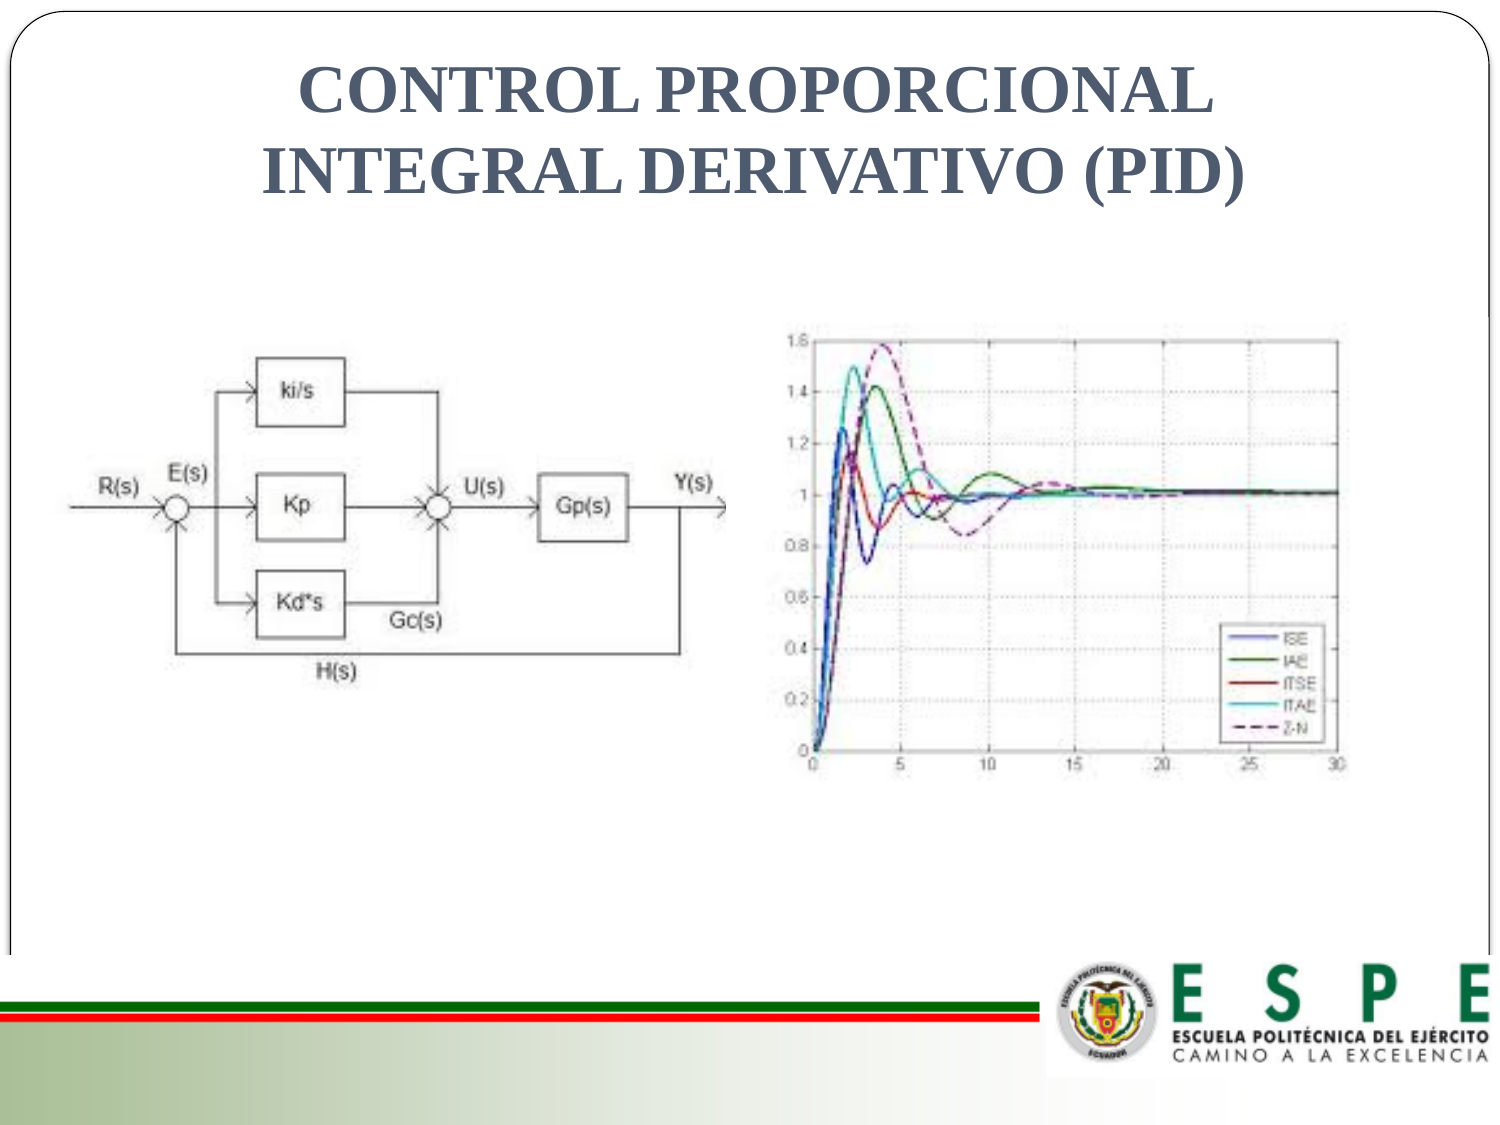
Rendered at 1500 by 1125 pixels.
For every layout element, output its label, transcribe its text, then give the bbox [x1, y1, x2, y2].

picture [29, 302, 1402, 807]
picture [0, 955, 1500, 1125]
text_box CONTROL PROPORCIONAL INTEGRAL DERIVATIVO (PID) [117, 35, 1393, 223]
title [152, 46, 1428, 235]
